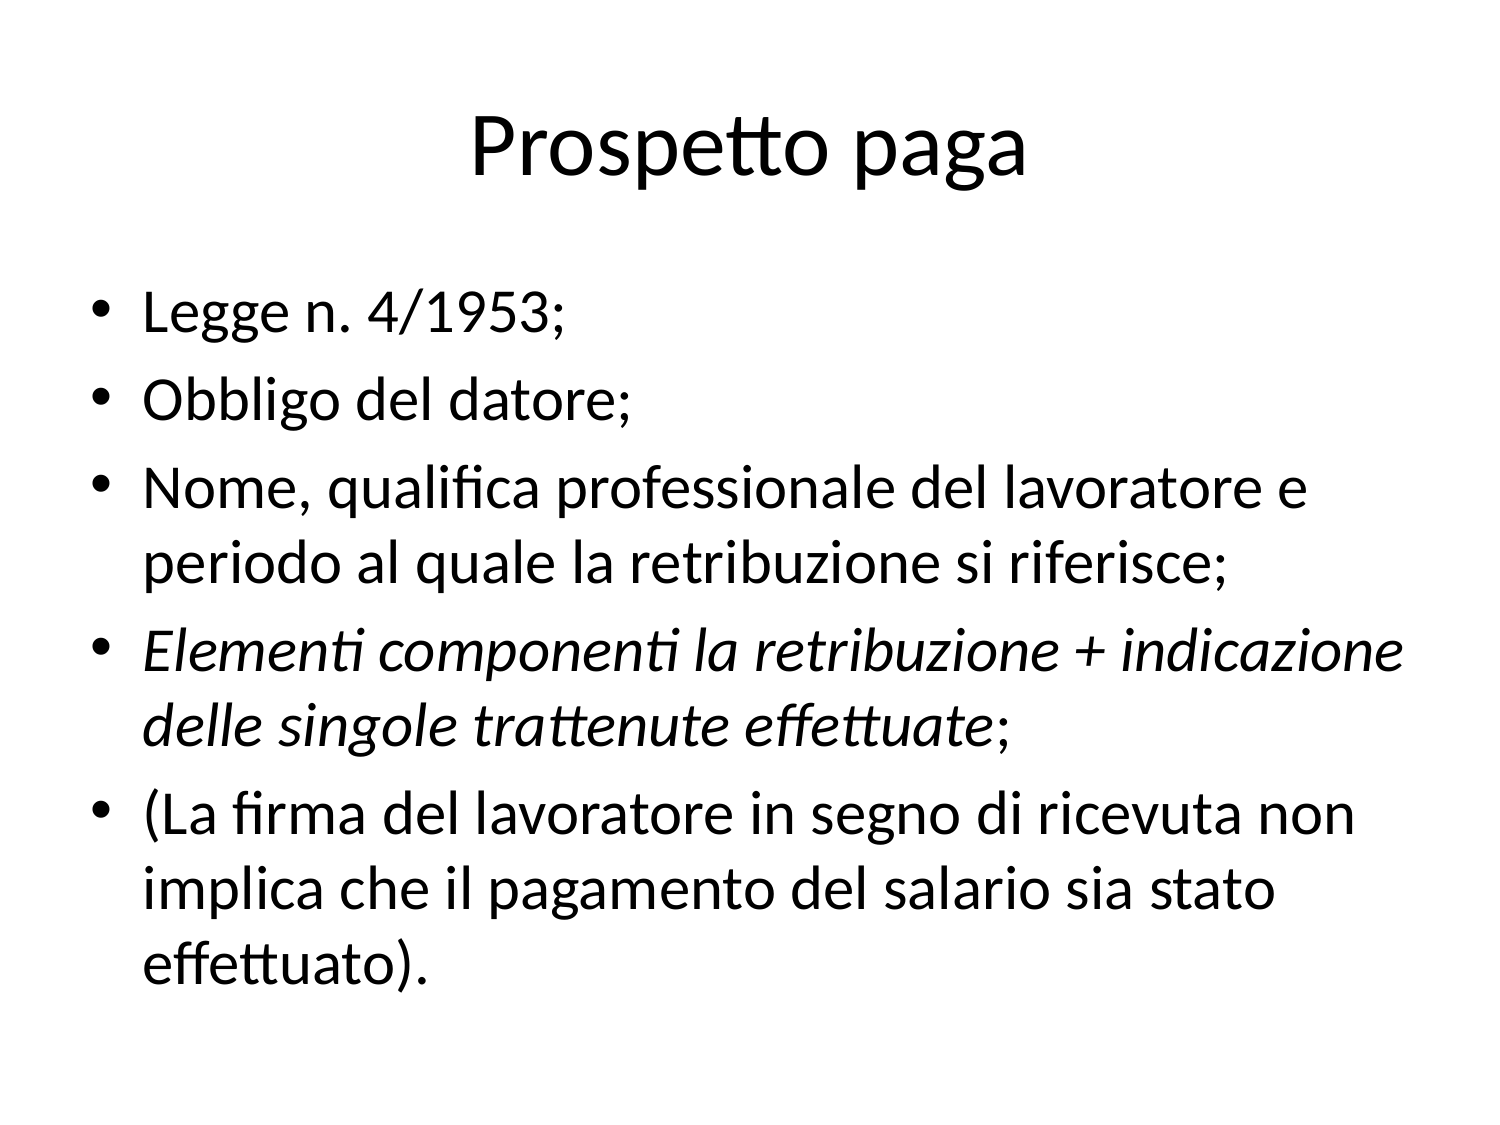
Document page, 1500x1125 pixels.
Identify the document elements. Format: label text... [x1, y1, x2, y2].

list Legge n. 4/1953; Obbligo del datore; Nome, qualifica professionale del lavoratore e periodo al quale la retribuzione si riferisce; Elementi componenti la retribuzione + indicazione delle singole trattenute effettuate; (La firma del lavoratore in segno di ricevuta non implica che il pagamento del salario sia stato effettuato). [75, 262, 1425, 1005]
title Prospetto paga [75, 45, 1425, 233]
